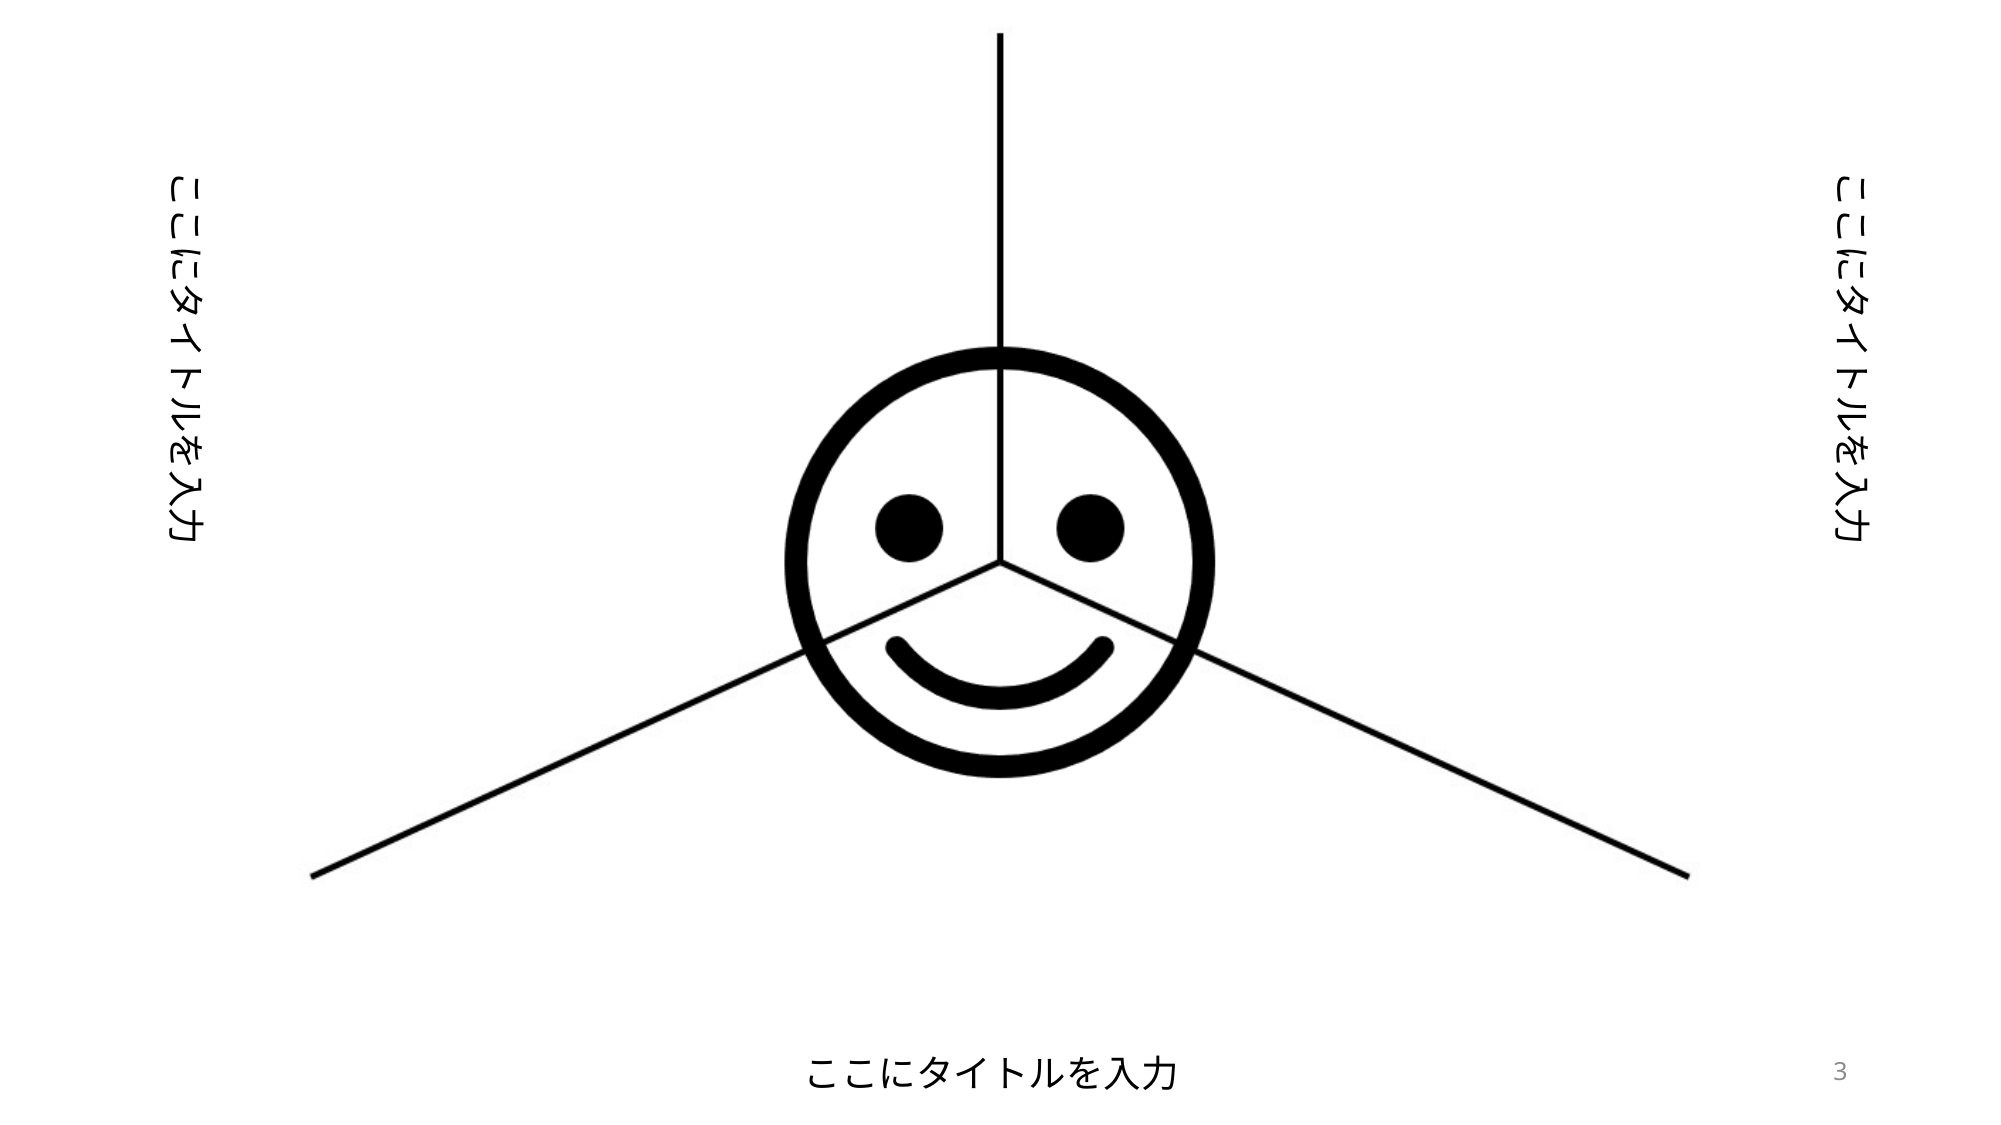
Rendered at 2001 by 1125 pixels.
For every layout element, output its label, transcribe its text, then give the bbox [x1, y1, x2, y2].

text_box ここにタイトルを入力 [1815, 155, 1892, 621]
text_box ここにタイトルを入力 [149, 155, 225, 621]
slide_number 3 [1412, 1042, 1863, 1103]
picture [0, 0, 2001, 1125]
text_box ここにタイトルを入力 [788, 1043, 1211, 1103]
